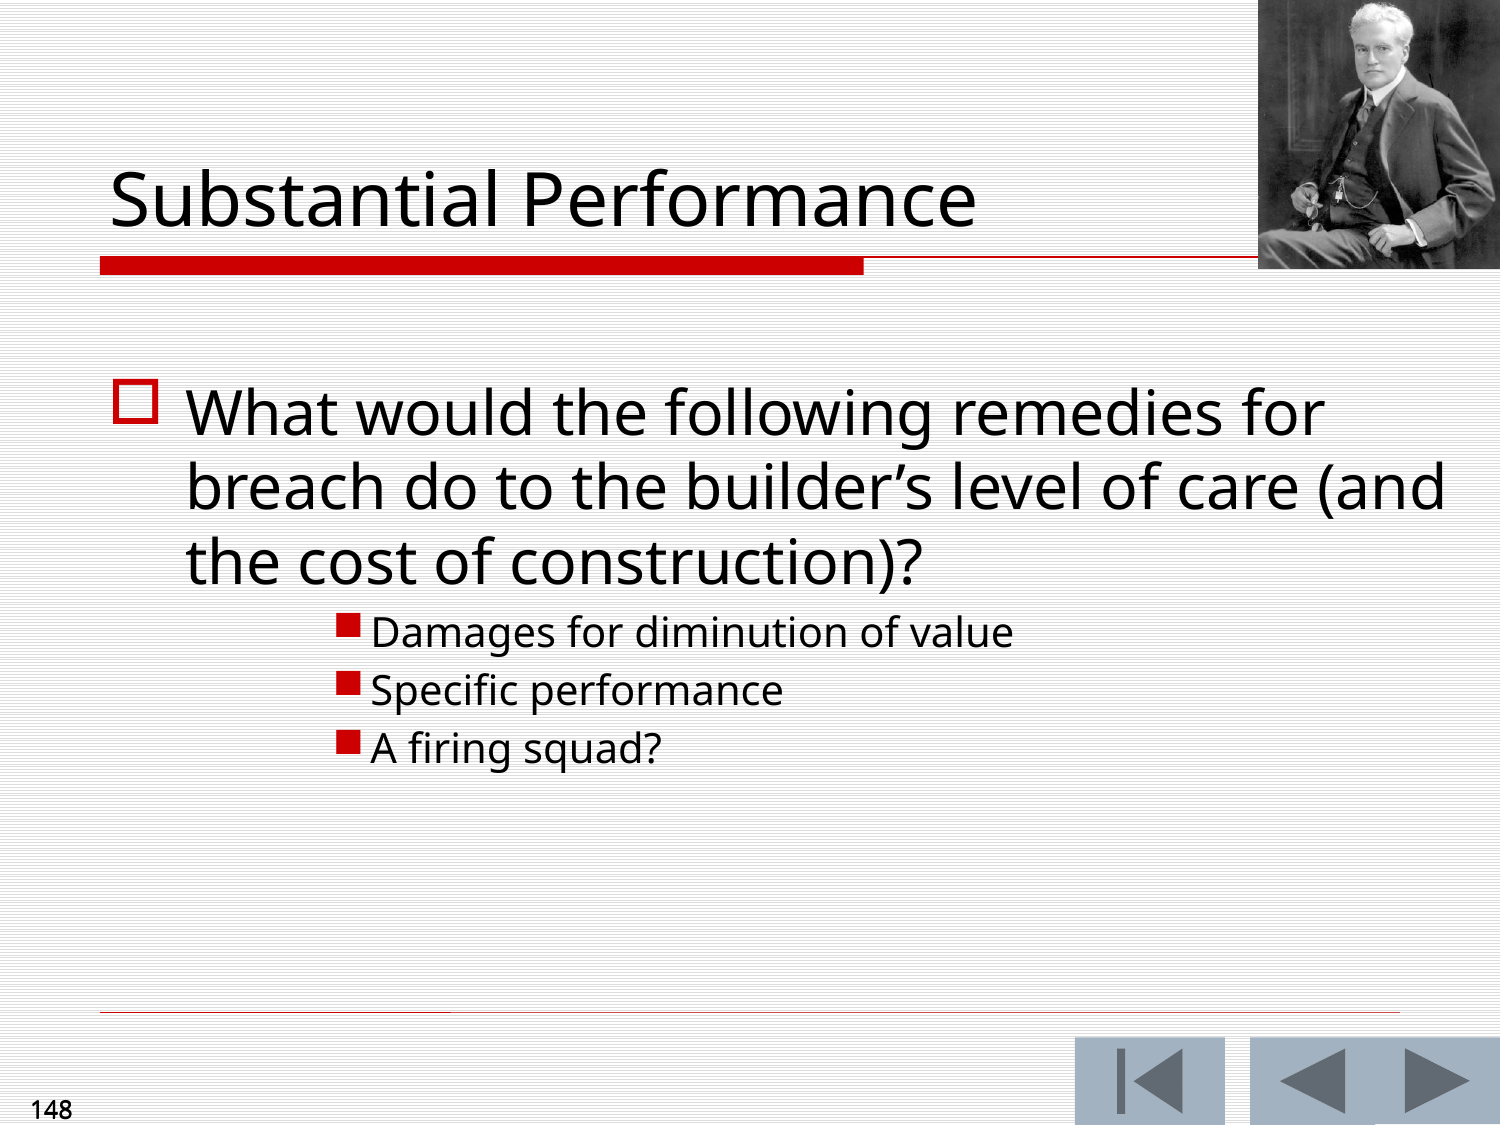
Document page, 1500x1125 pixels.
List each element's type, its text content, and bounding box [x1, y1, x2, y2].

list What would the following remedies for breach do to the builder’s level of care (and the cost of construction)? Damages for diminution of value Specific performance A firing squad? [92, 287, 1500, 988]
title Substantial Performance [94, 50, 1252, 250]
picture [1257, 0, 1500, 269]
text_box 148 [0, 1086, 88, 1125]
